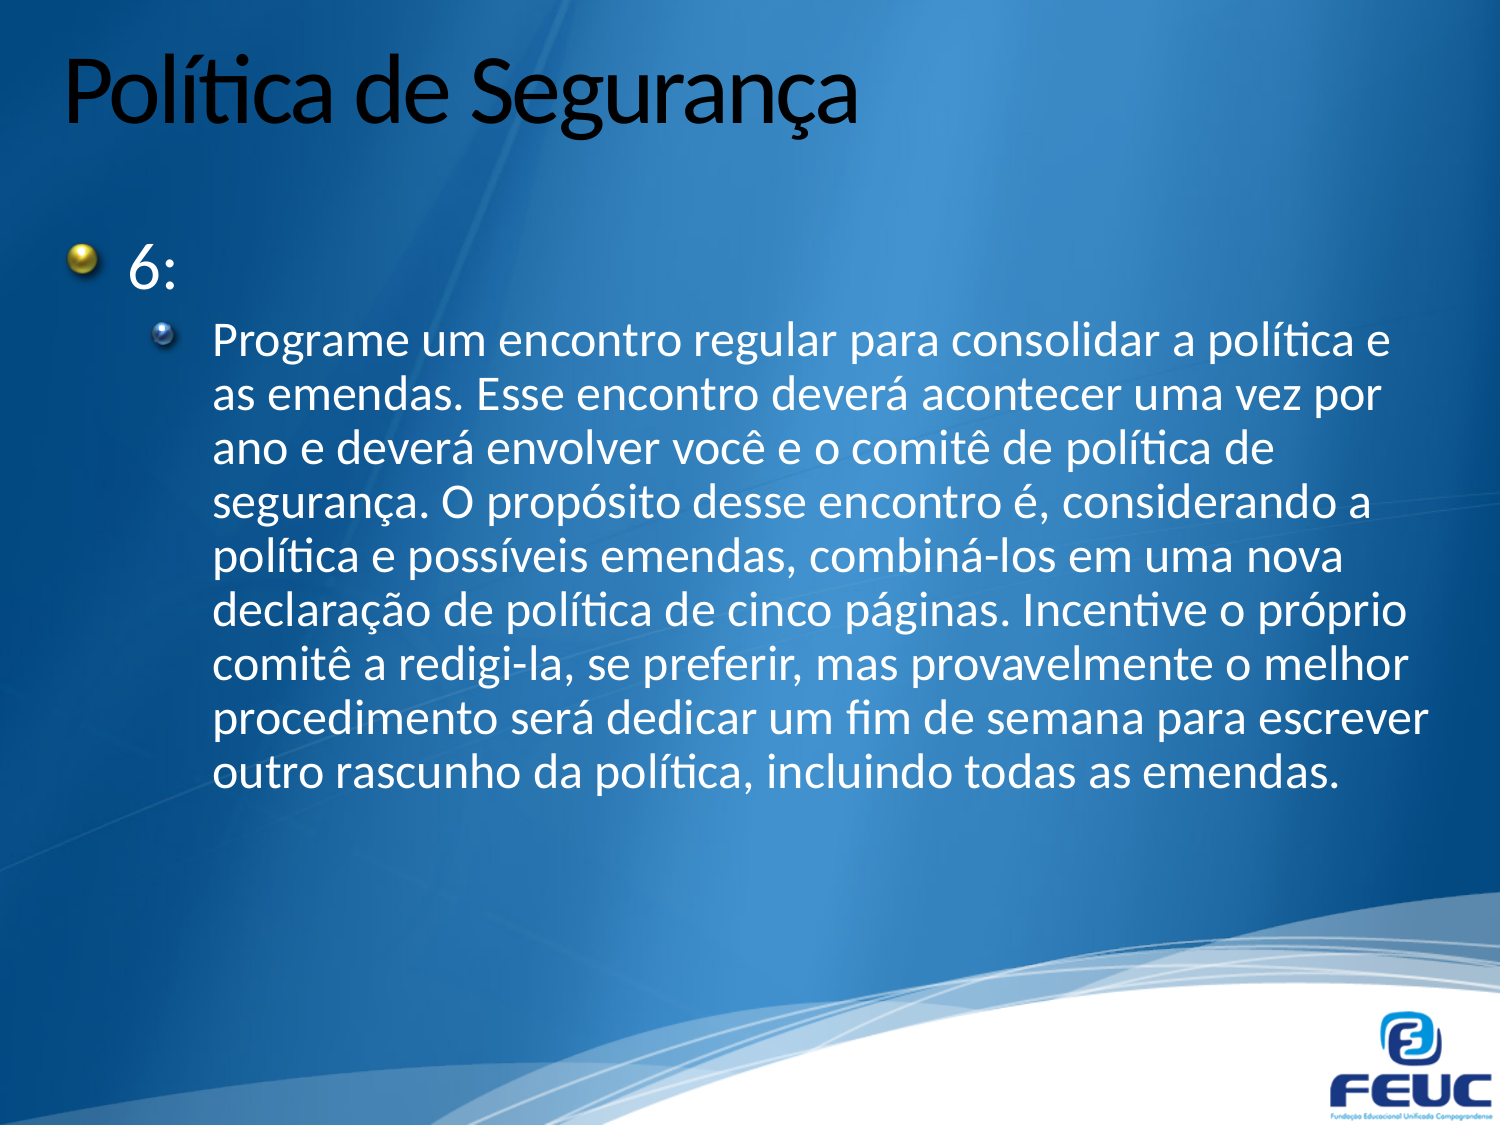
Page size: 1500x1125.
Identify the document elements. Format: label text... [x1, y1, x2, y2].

list 6: Programe um encontro regular para consolidar a política e as emendas. Esse encontro deverá acontecer uma vez por ano e deverá envolver você e o comitê de política de segurança. O propósito desse encontro é, considerando a política e possíveis emendas, combiná-los em uma nova declaração de política de cinco páginas. Incentive o próprio comitê a redigi-la, se preferir, mas provavelmente o melhor procedimento será dedicar um fim de semana para escrever outro rascunho da política, incluindo todas as emendas. [62, 231, 1438, 808]
title Política de Segurança [62, 37, 1438, 147]
picture [0, 0, 1500, 1125]
